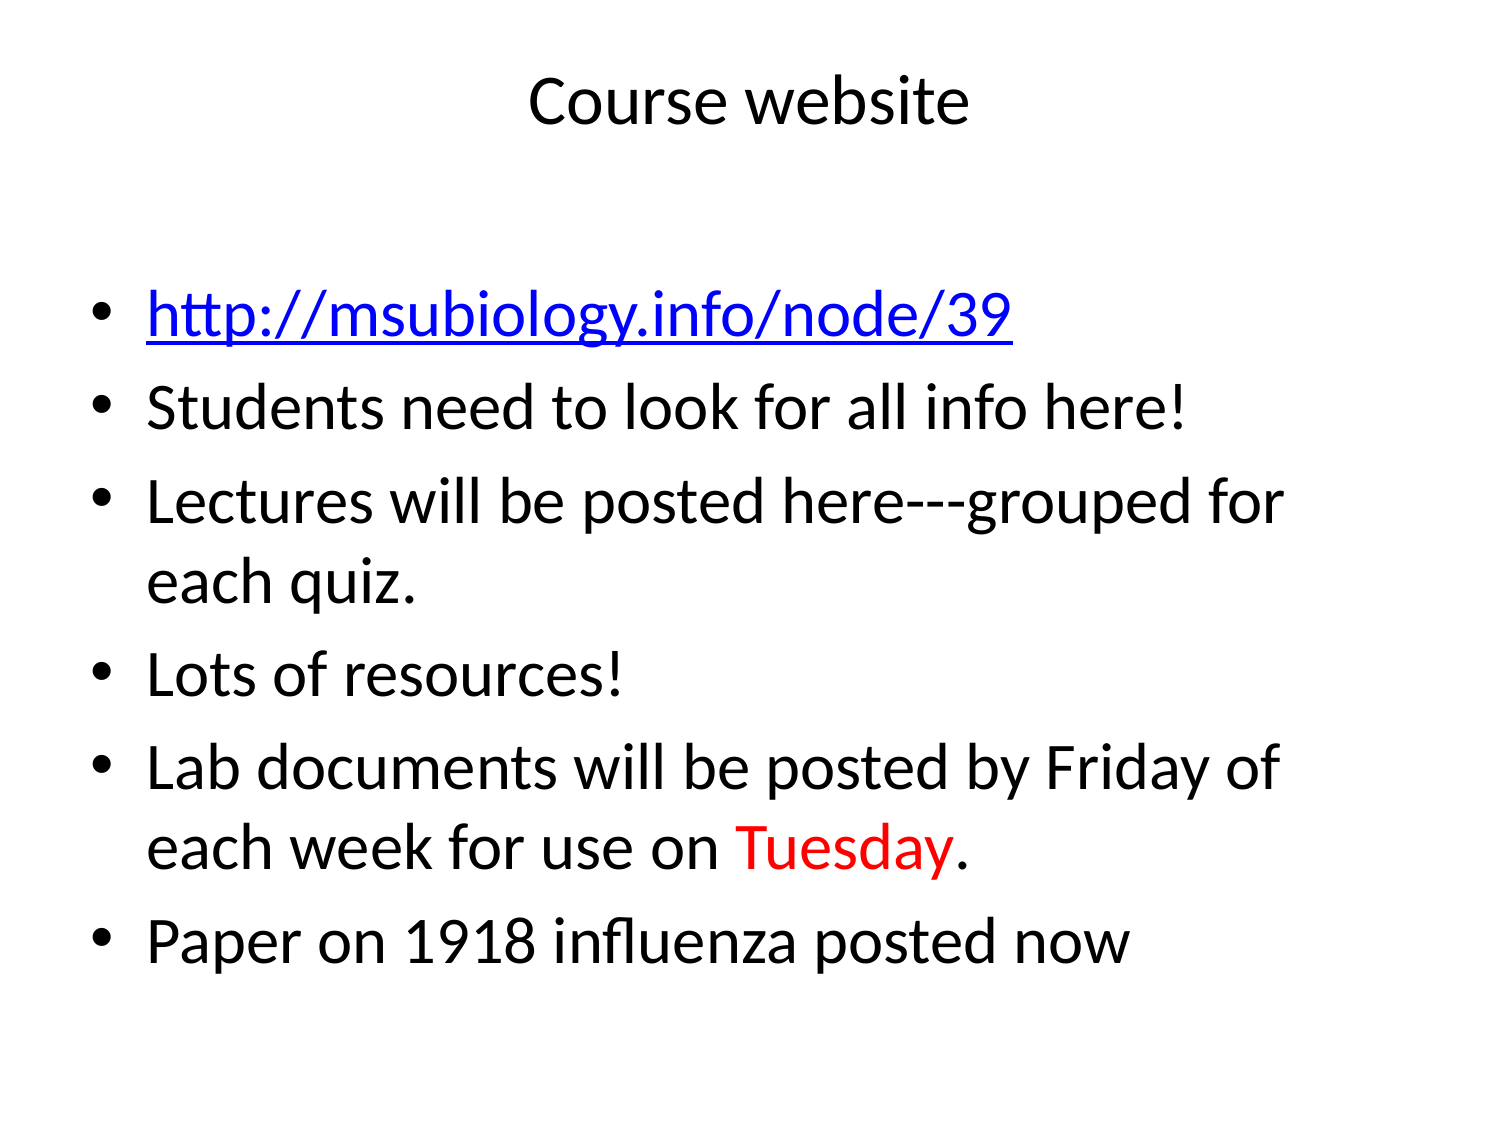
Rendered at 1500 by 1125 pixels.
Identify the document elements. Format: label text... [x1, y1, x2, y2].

list http://msubiology.info/node/39 Students need to look for all info here! Lectures will be posted here---grouped for each quiz. Lots of resources! Lab documents will be posted by Friday of each week for use on Tuesday. Paper on 1918 influenza posted now [75, 262, 1425, 1005]
title Course website [75, 45, 1425, 233]
